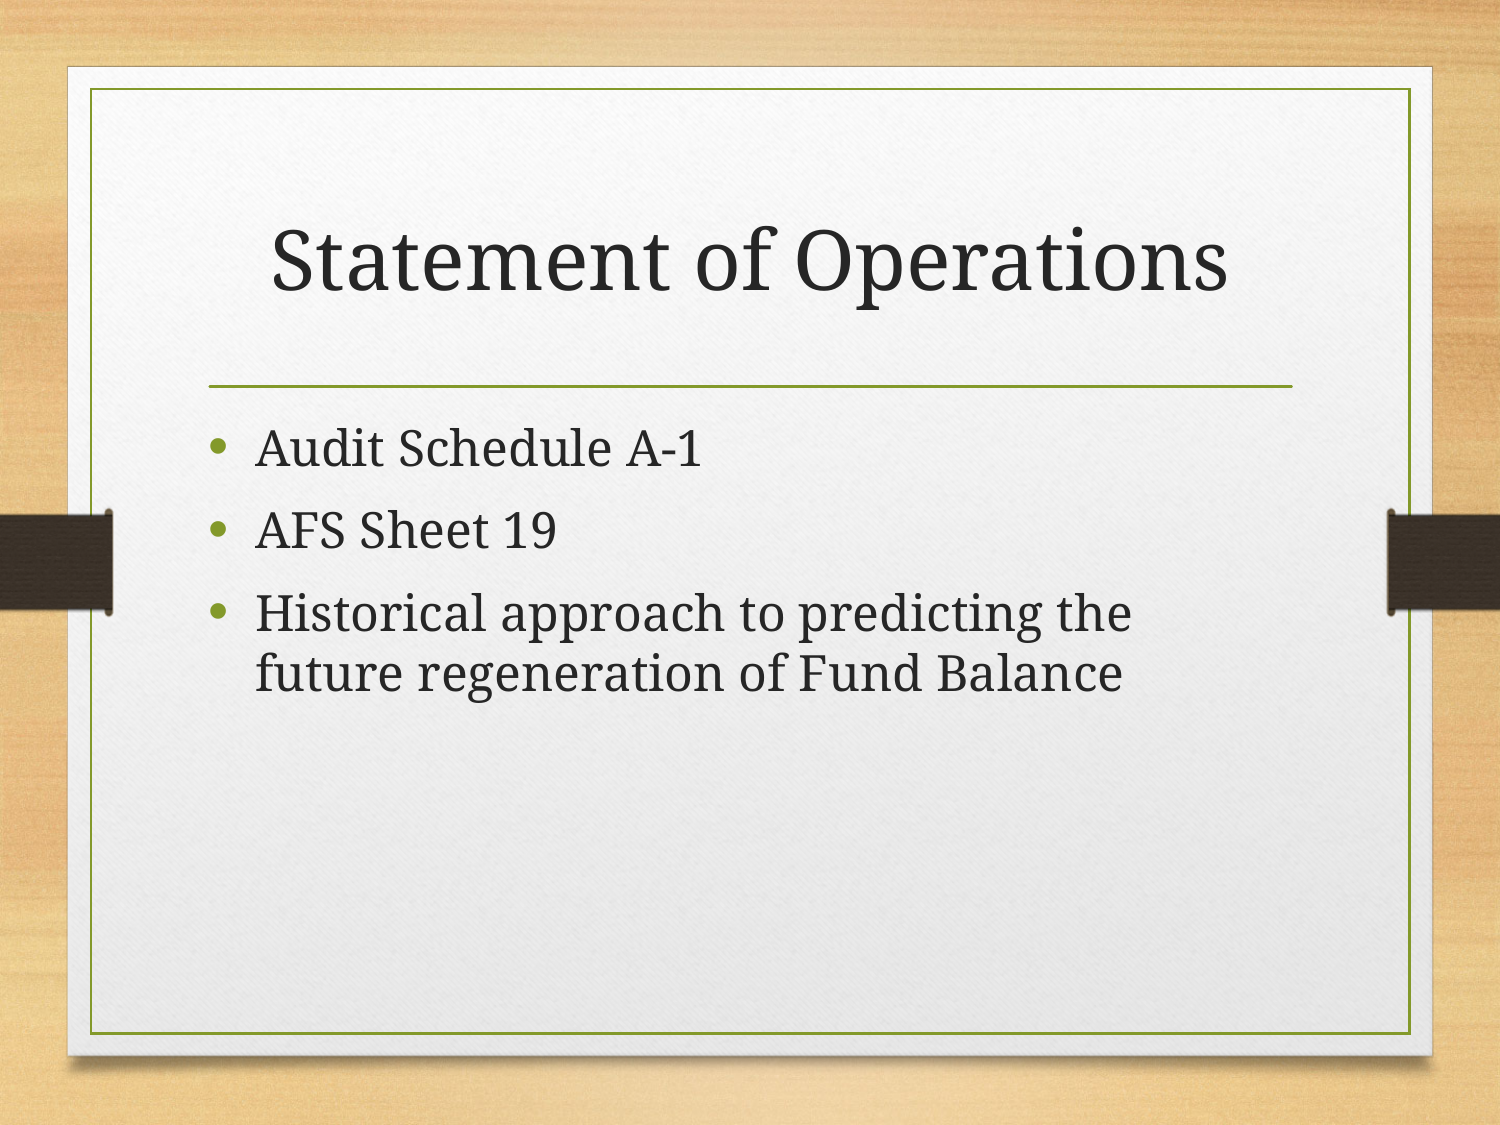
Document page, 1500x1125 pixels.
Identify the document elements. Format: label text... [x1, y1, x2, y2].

list Audit Schedule A-1 AFS Sheet 19 Historical approach to predicting the future regeneration of Fund Balance [193, 408, 1309, 974]
title Statement of Operations [193, 150, 1309, 365]
picture [0, 0, 1500, 1125]
